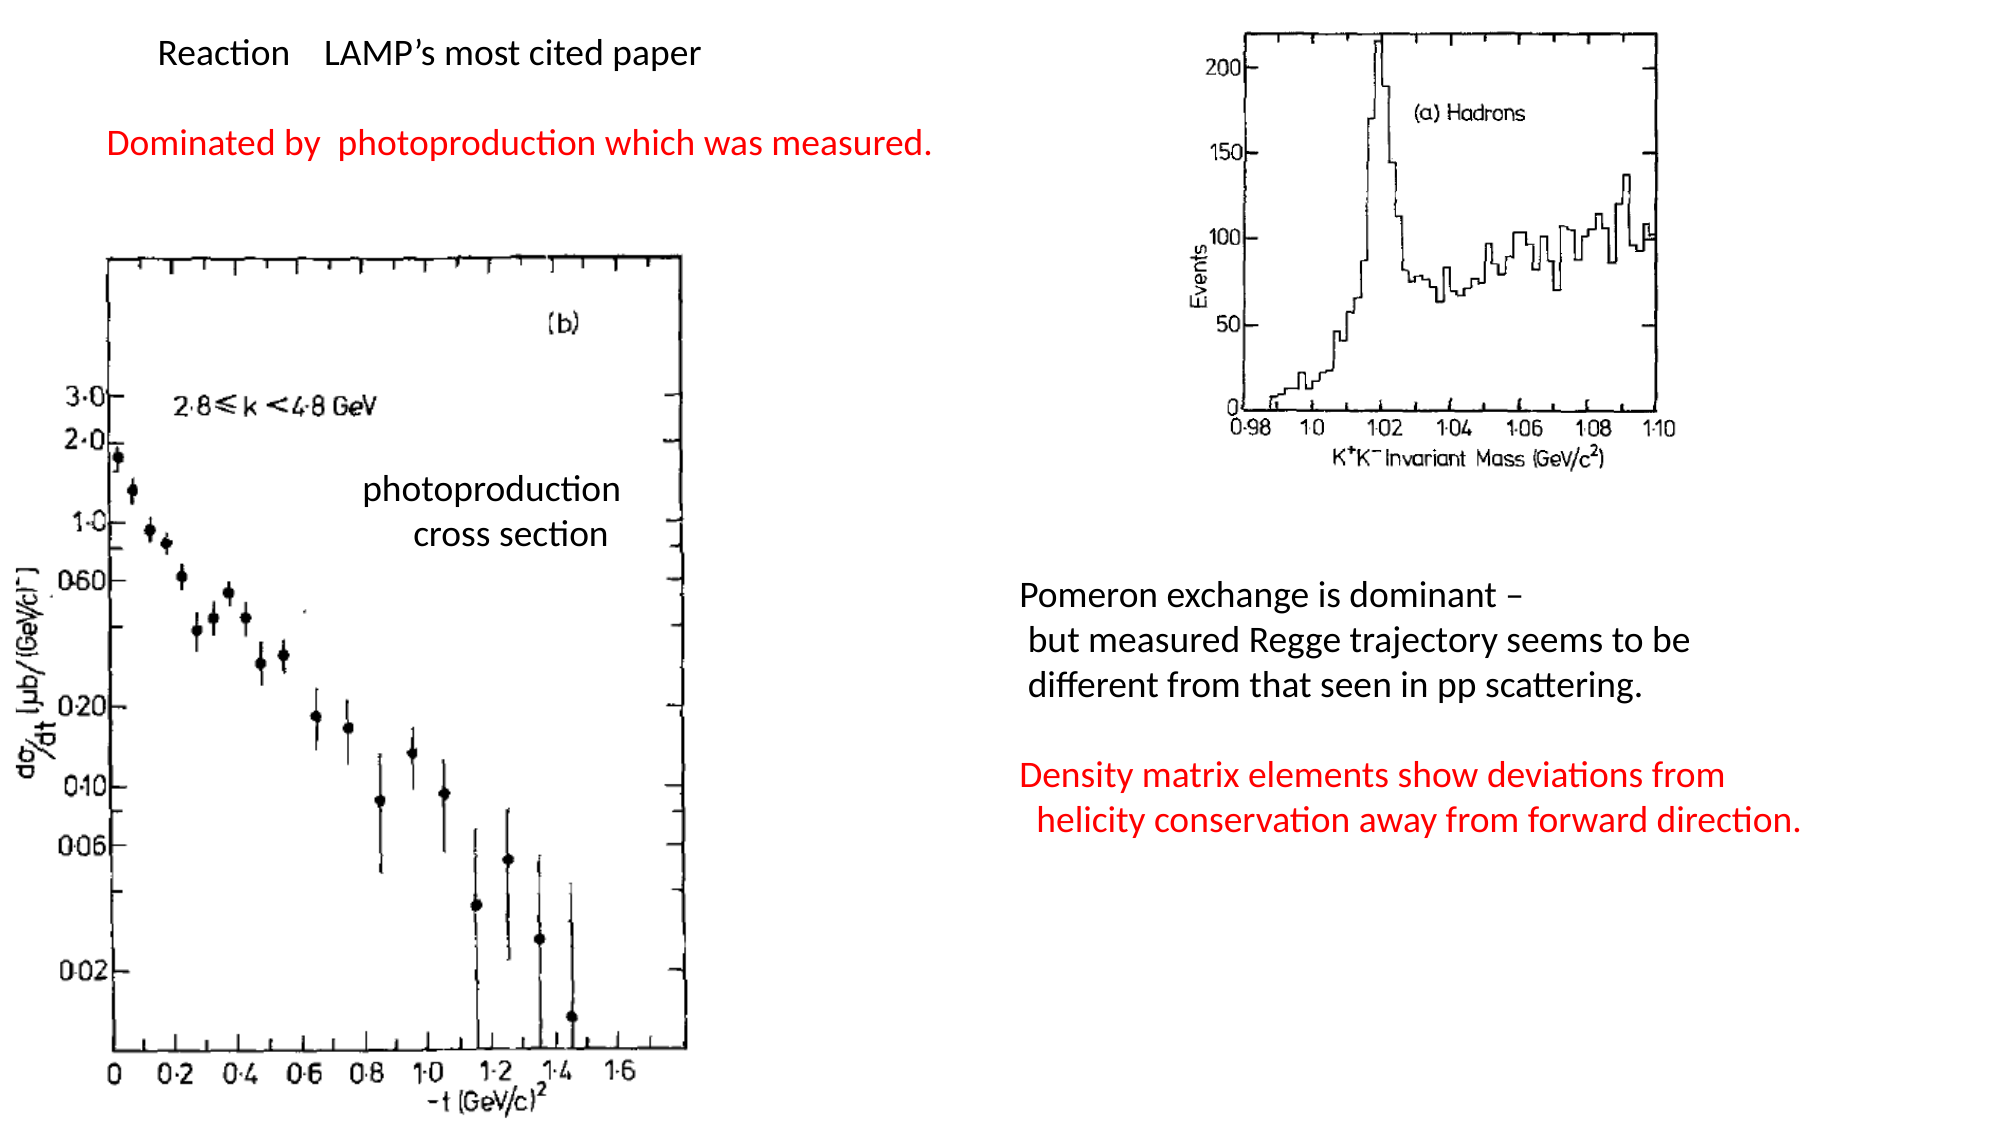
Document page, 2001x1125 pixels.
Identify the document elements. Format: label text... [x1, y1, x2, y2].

picture [15, 245, 720, 1120]
text_box Pomeron exchange is dominant – but measured Regge trajectory seems to be different from that seen in pp scattering. Density matrix elements show deviations from helicity conservation away from forward direction. [1004, 562, 1827, 848]
picture [1178, 20, 1743, 482]
